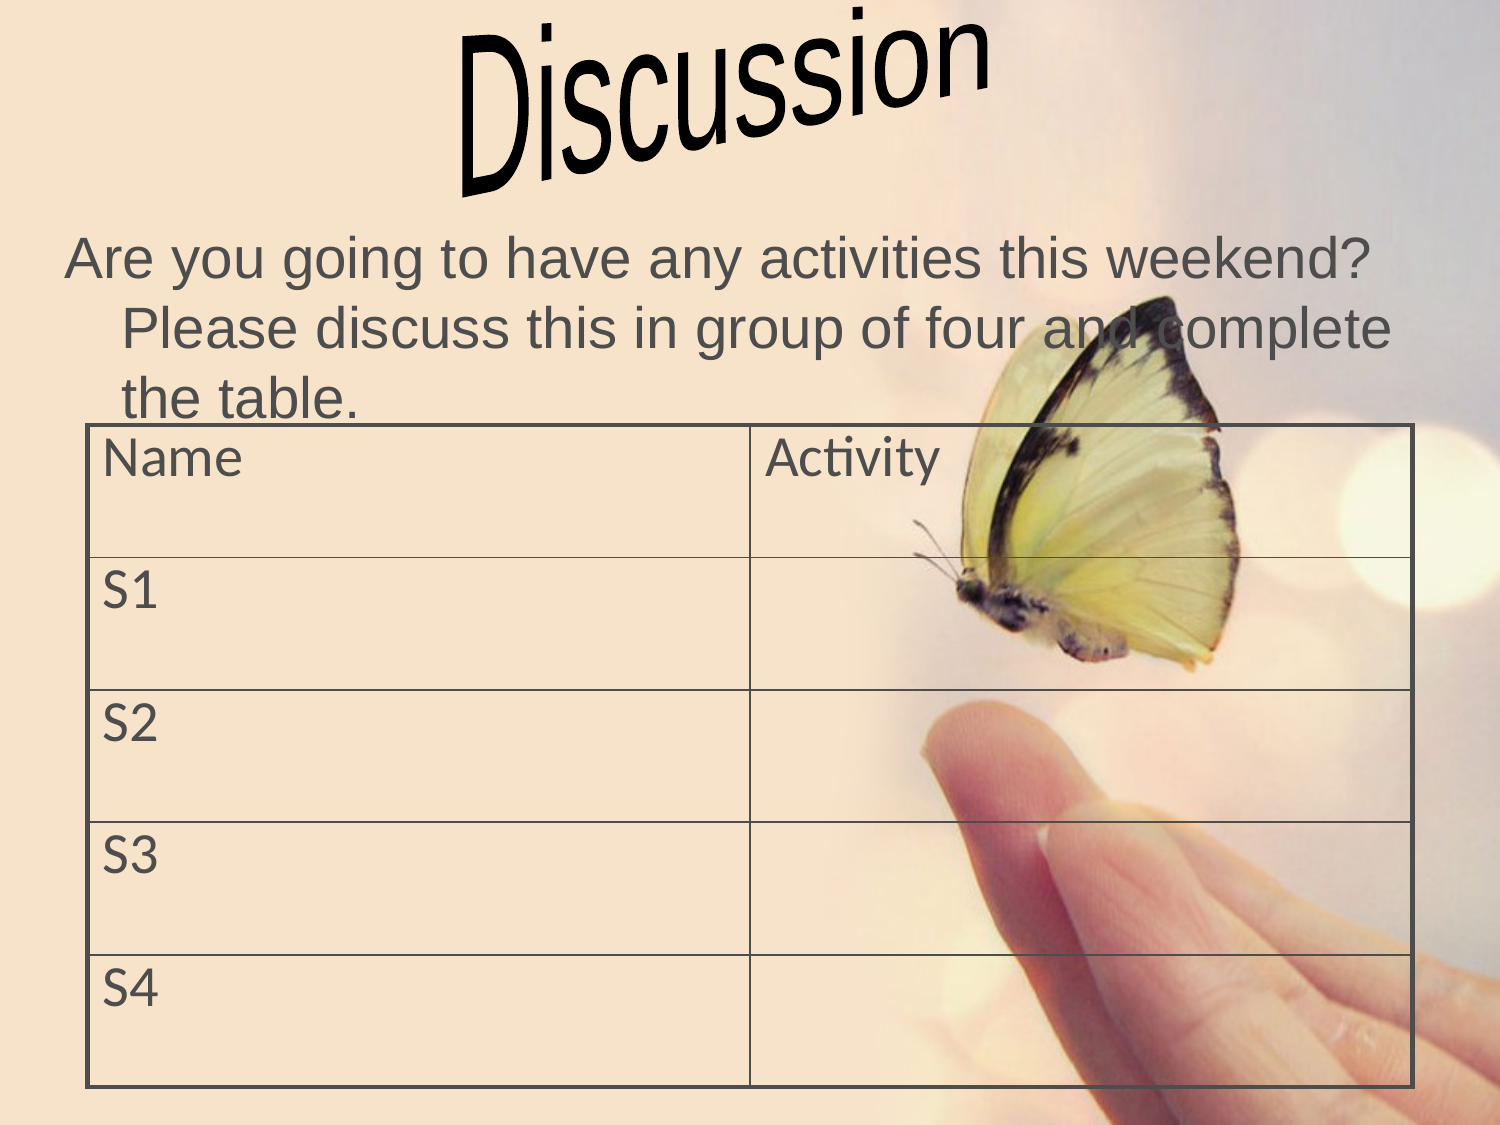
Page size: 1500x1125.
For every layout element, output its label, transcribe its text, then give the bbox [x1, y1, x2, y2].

table_cell [751, 691, 1410, 821]
table_cell S4 [90, 956, 749, 1085]
table_cell [751, 823, 1410, 954]
table_cell S3 [90, 823, 749, 954]
table_cell [751, 558, 1410, 689]
table_cell S1 [90, 558, 749, 689]
table_cell [751, 956, 1410, 1085]
picture [0, 0, 1500, 1125]
table_cell S2 [90, 691, 749, 821]
table_header Name [90, 427, 749, 557]
table_header Activity [751, 427, 1410, 557]
text_box Are you going to have any activities this weekend? Please discuss this in group of four and complete the table. [50, 212, 1500, 438]
